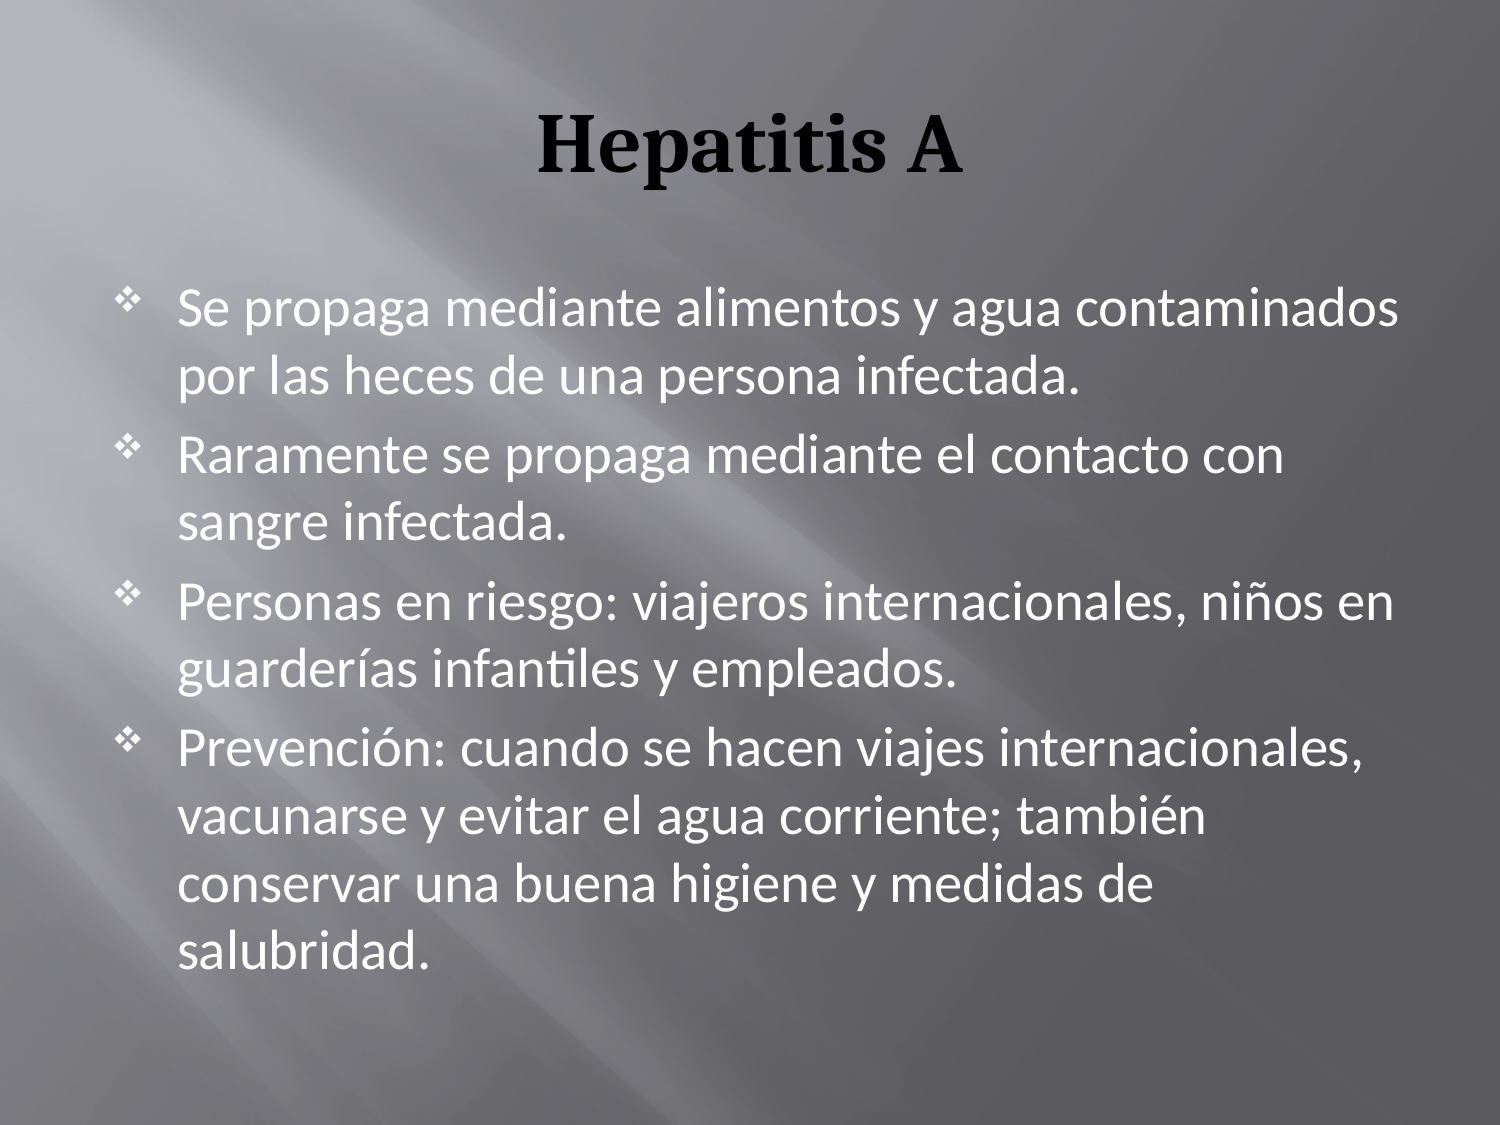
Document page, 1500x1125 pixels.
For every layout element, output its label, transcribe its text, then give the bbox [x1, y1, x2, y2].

list Se propaga mediante alimentos y agua contaminados por las heces de una persona infectada. Raramente se propaga mediante el contacto con sangre infectada. Personas en riesgo: viajeros internacionales, niños en guarderías infantiles y empleados. Prevención: cuando se hacen viajes internacionales, vacunarse y evitar el agua corriente; también conservar una buena higiene y medidas de salubridad. [75, 262, 1425, 1035]
title Hepatitis A [75, 45, 1425, 233]
